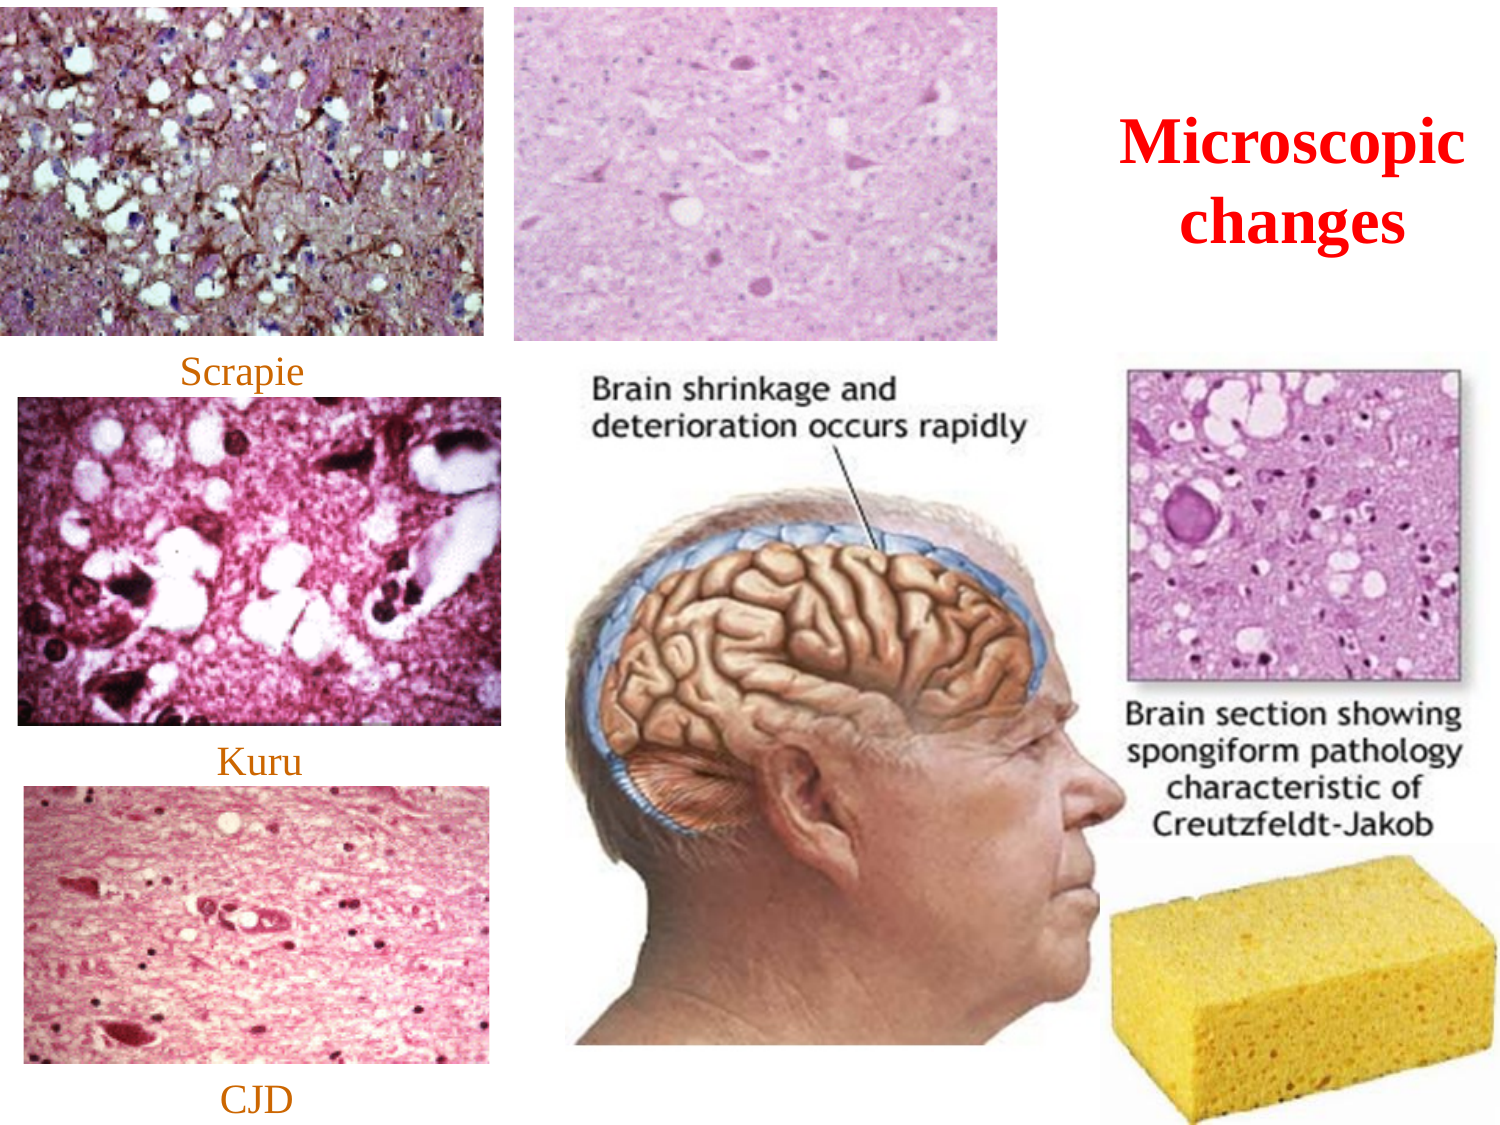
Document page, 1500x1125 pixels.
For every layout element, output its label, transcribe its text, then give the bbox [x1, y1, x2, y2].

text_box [17, 396, 503, 799]
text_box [513, 6, 999, 414]
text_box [23, 808, 491, 1125]
text_box Microscopic changes [1004, 89, 1500, 265]
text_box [0, 7, 485, 410]
picture [565, 351, 1500, 1125]
